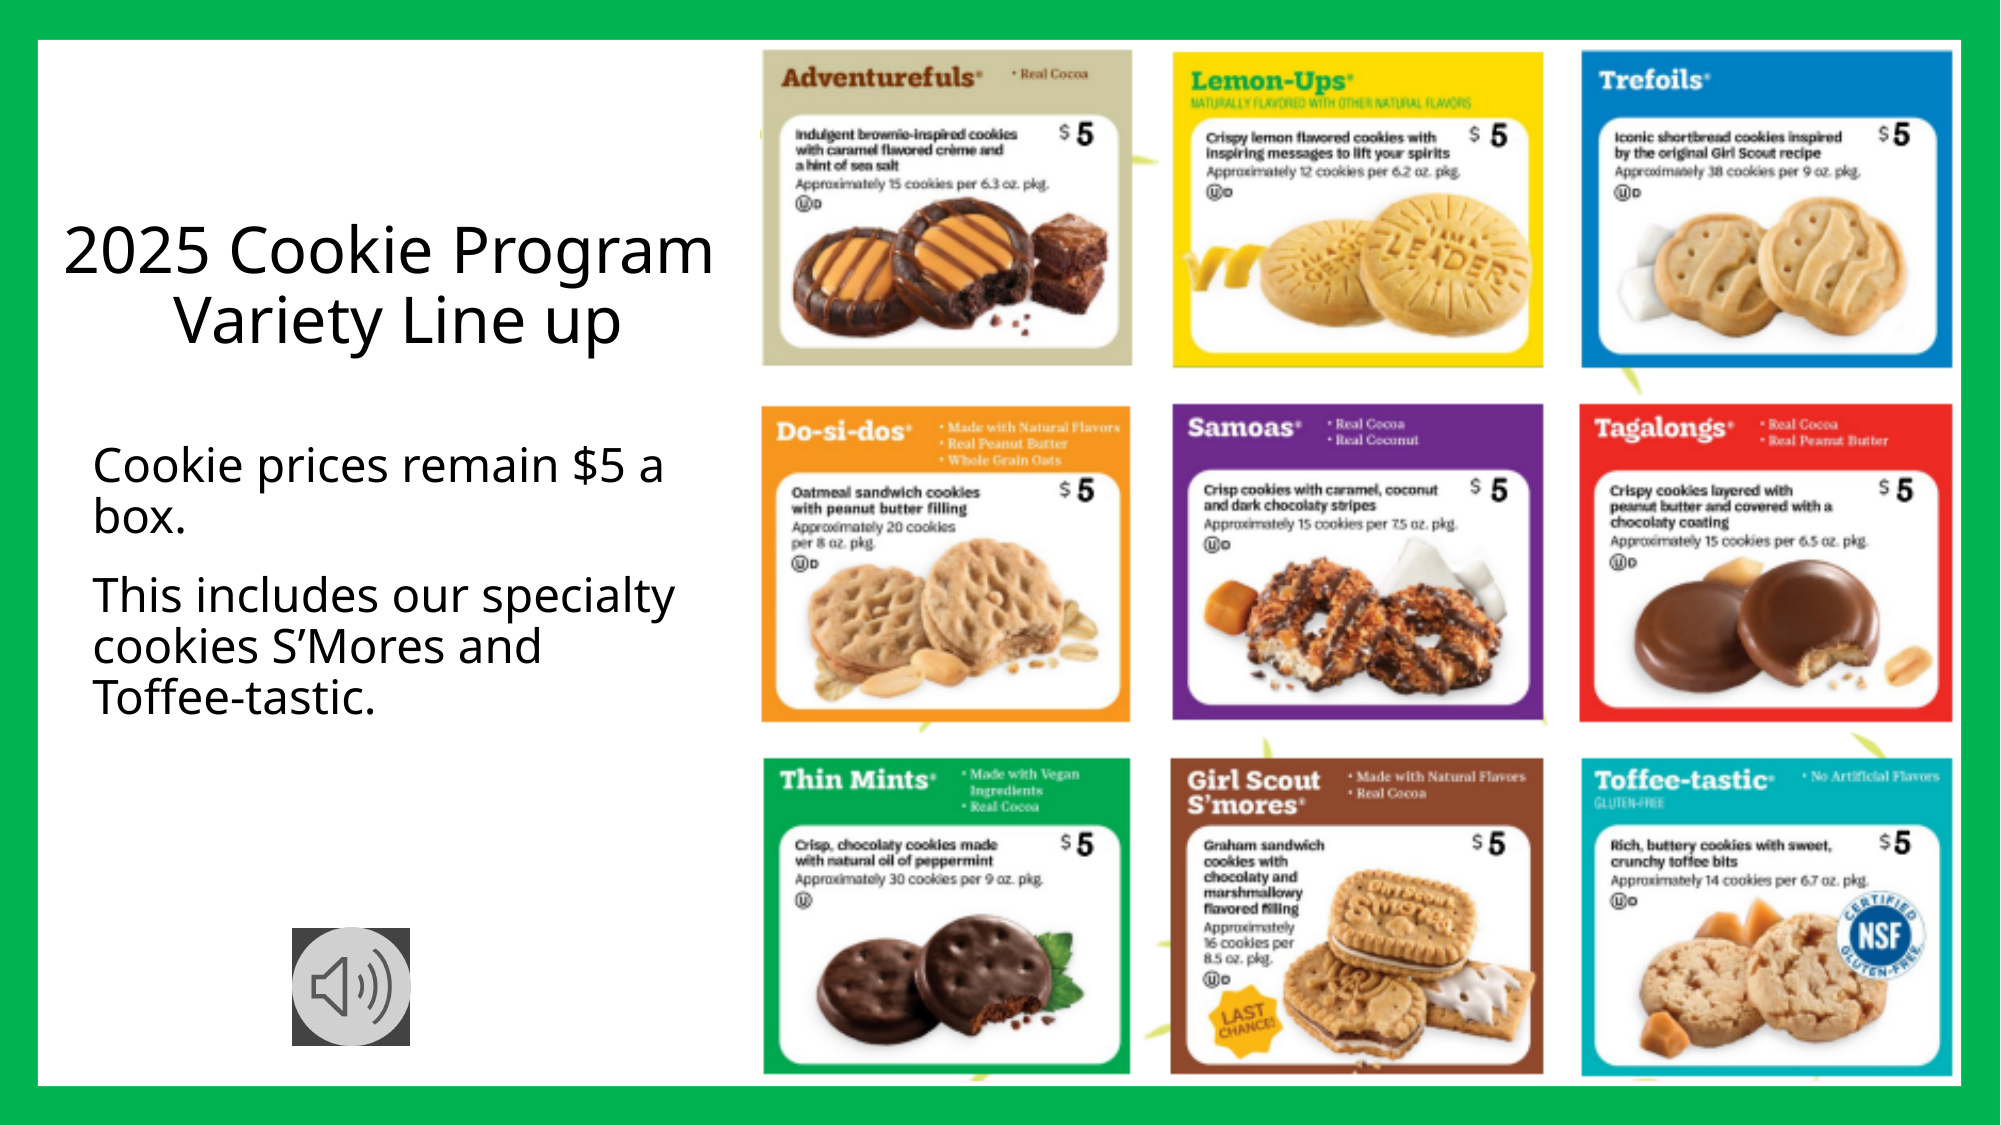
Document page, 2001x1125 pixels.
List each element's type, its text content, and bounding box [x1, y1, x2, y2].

picture [290, 926, 412, 1048]
list Cookie prices remain $5 a box. This includes our specialty cookies S’Mores and Toffee-tastic. [77, 434, 712, 735]
picture [760, 44, 1955, 1081]
title 2025 Cookie Program Variety Line up [45, 203, 751, 372]
